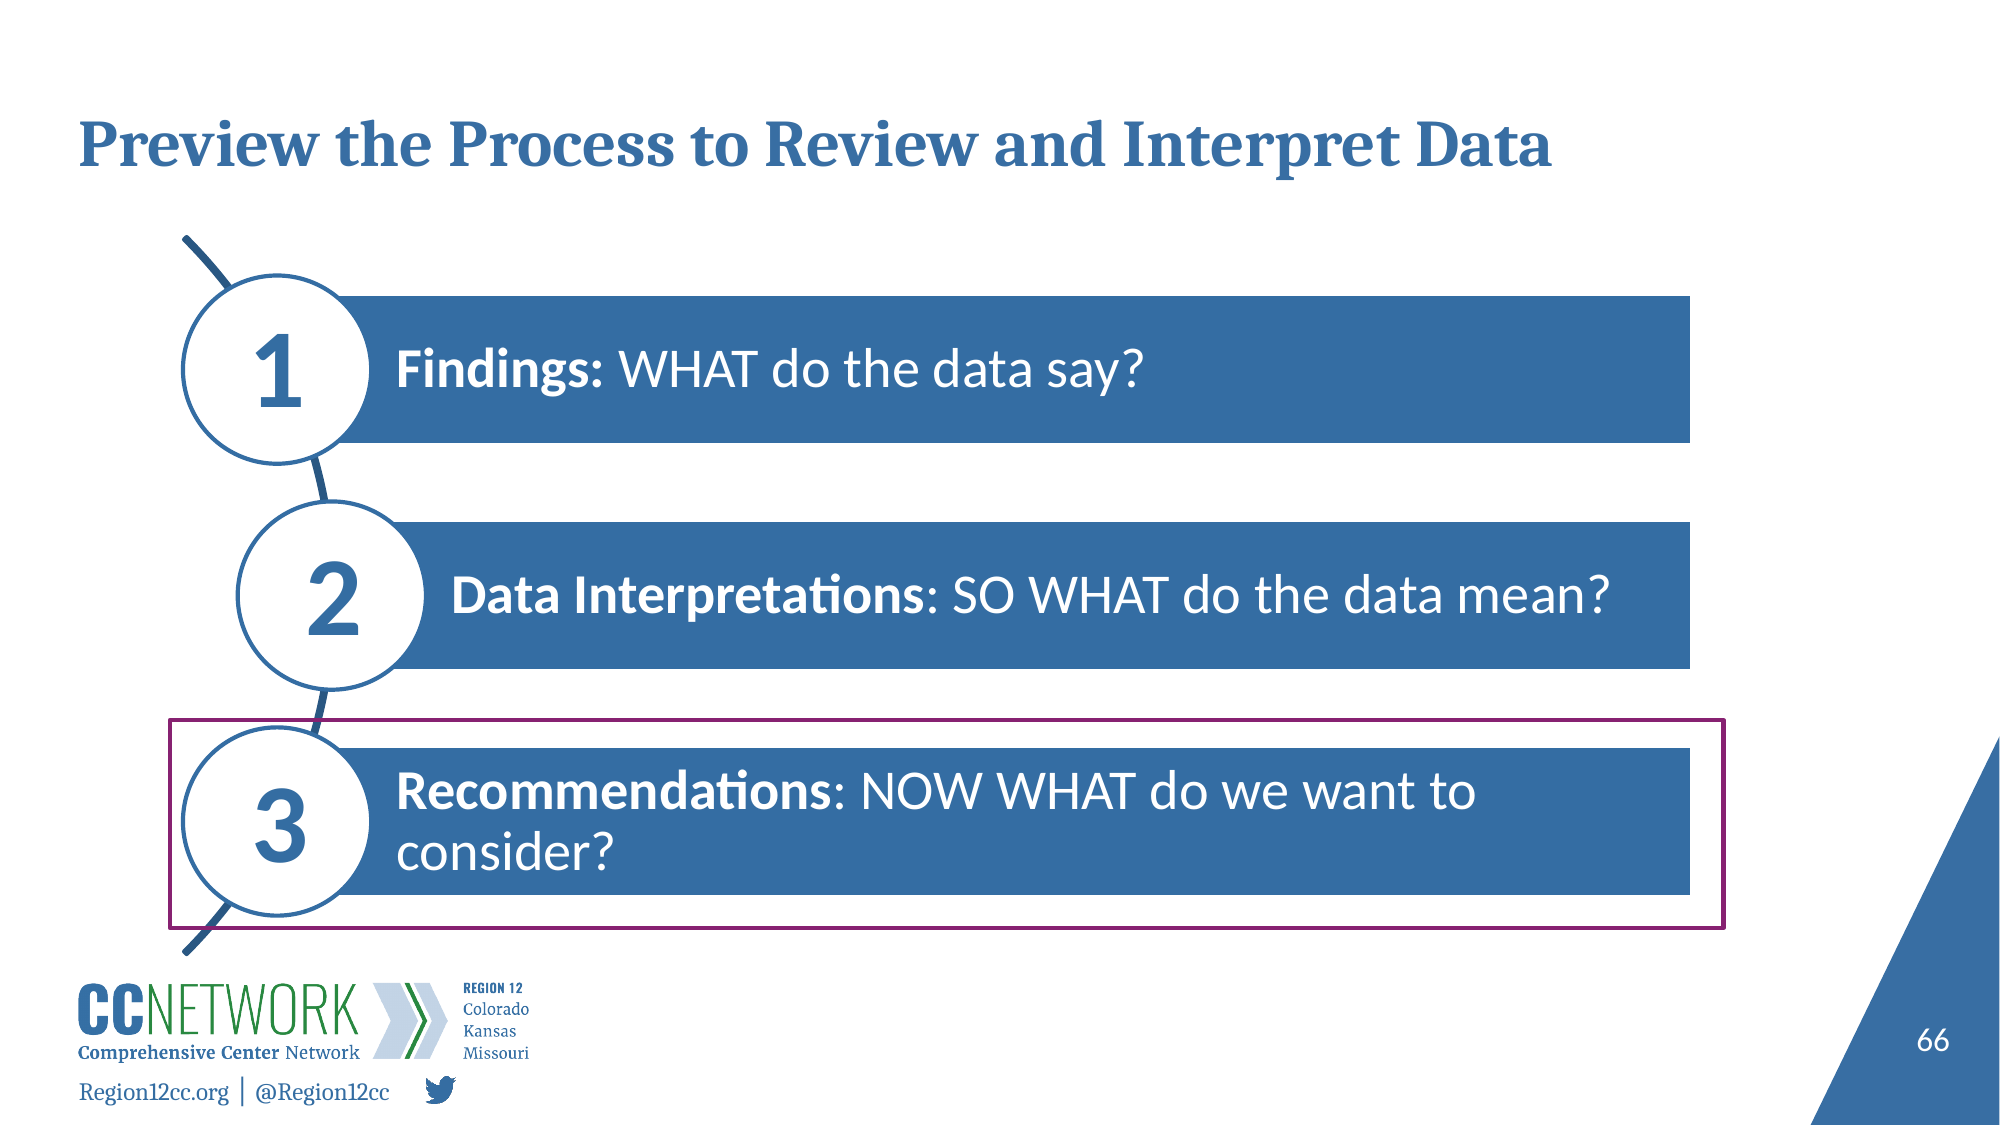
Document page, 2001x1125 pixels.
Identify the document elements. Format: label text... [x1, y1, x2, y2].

picture [424, 1076, 456, 1104]
slide_number 66 [1801, 1012, 1950, 1058]
picture [78, 982, 529, 1063]
text_box [1709, 718, 1726, 930]
title Preview the Process to Review and Interpret Data [78, 98, 1725, 180]
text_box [172, 218, 1704, 973]
